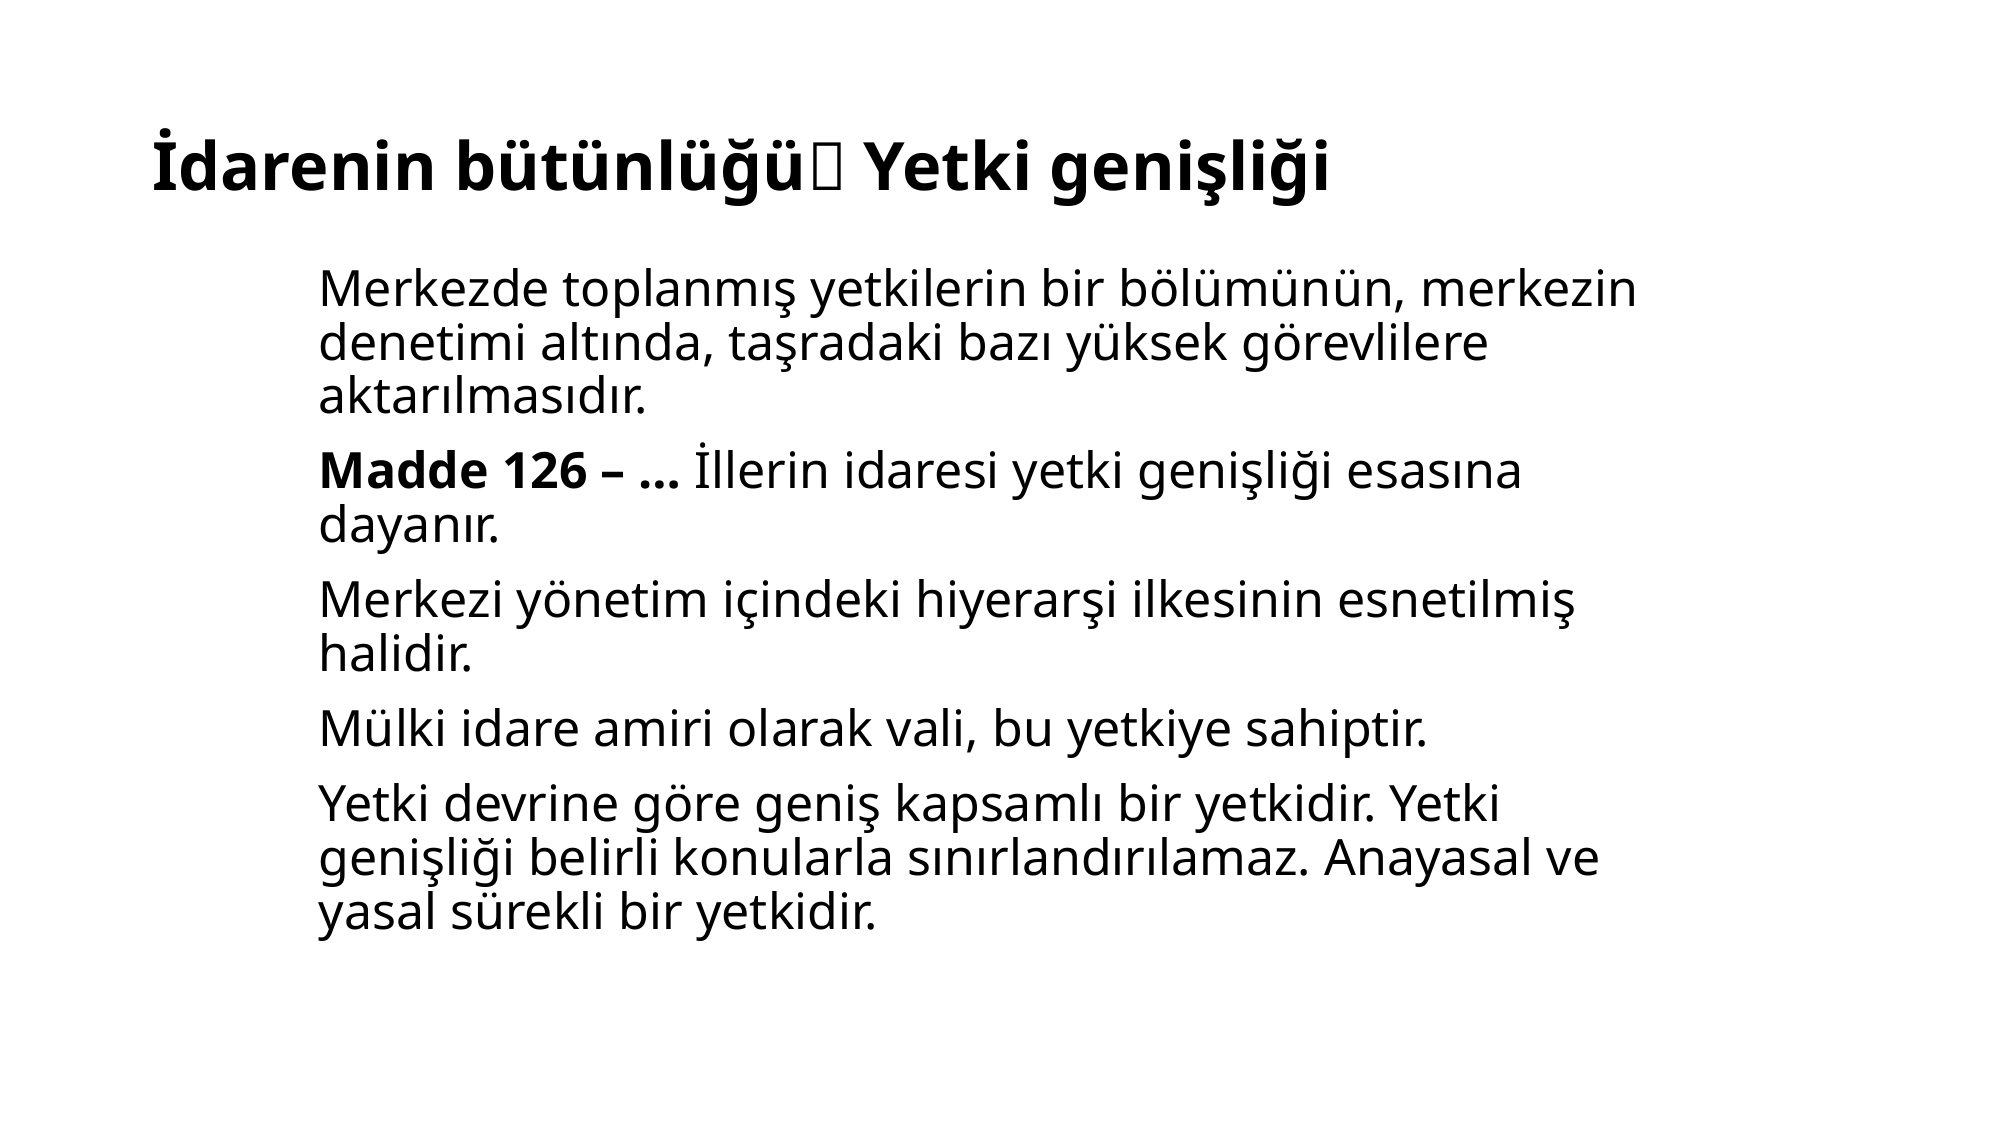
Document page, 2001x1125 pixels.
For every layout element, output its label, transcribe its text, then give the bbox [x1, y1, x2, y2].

title İdarenin bütünlüğü Yetki genişliği [137, 59, 1863, 278]
list Merkezde toplanmış yetkilerin bir bölümünün, merkezin denetimi altında, taşradaki bazı yüksek görevlilere aktarılmasıdır. Madde 126 – … İllerin idaresi yetki genişliği esasına dayanır. Merkezi yönetim içindeki hiyerarşi ilkesinin esnetilmiş halidir. Mülki idare amiri olarak vali, bu yetkiye sahiptir. Yetki devrine göre geniş kapsamlı bir yetkidir. Yetki genişliği belirli konularla sınırlandırılamaz. Anayasal ve yasal sürekli bir yetkidir. [303, 255, 1709, 1083]
